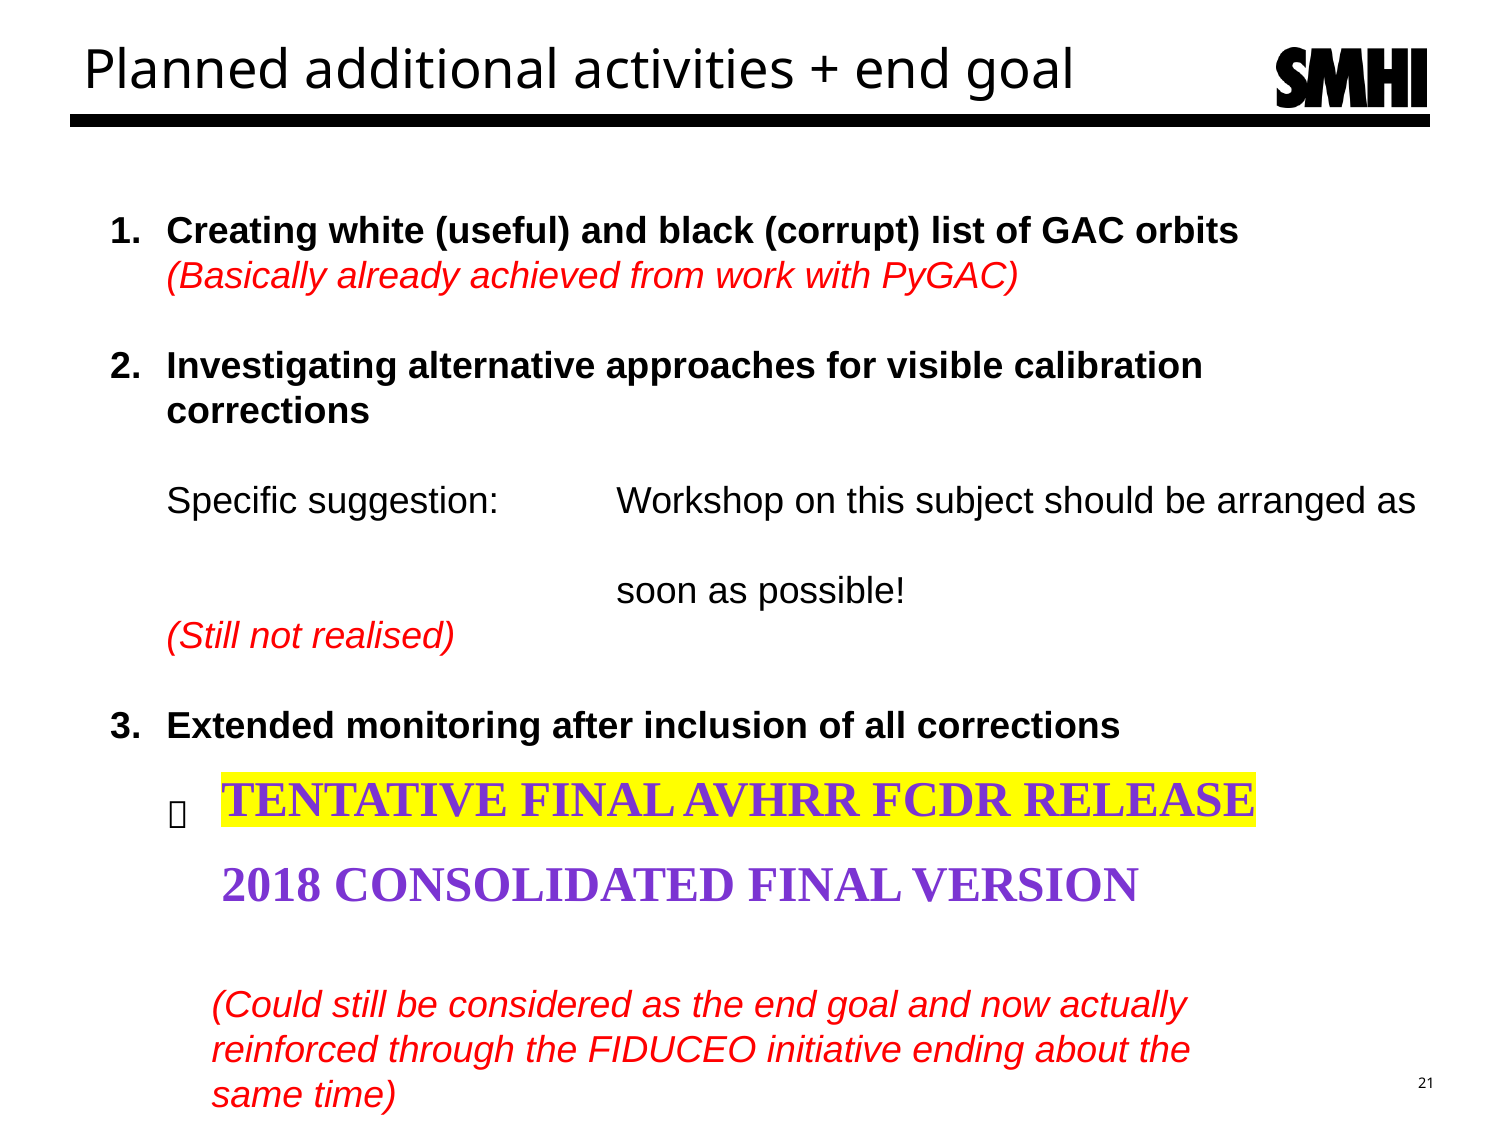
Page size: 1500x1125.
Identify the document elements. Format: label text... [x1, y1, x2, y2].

text_box Tentative Final AVHRR FCDR Release 2018 consolidated final version [131, 844, 1312, 919]
title Planned additional activities + end goal [83, 28, 1328, 100]
text_box (Could still be considered as the end goal and now actually reinforced through the FIDUCEO initiative ending about the same time) [196, 972, 1229, 1123]
slide_number 21 [1350, 1073, 1435, 1093]
text_box Creating white (useful) and black (corrupt) list of GAC orbits (Basically already achieved from work with PyGAC) Investigating alternative approaches for visible calibration corrections Specific suggestion: Workshop on this subject should be arranged as soon as possible! (Still not realised) Extended monitoring after inclusion of all corrections  [95, 199, 1434, 844]
picture [1276, 47, 1427, 108]
